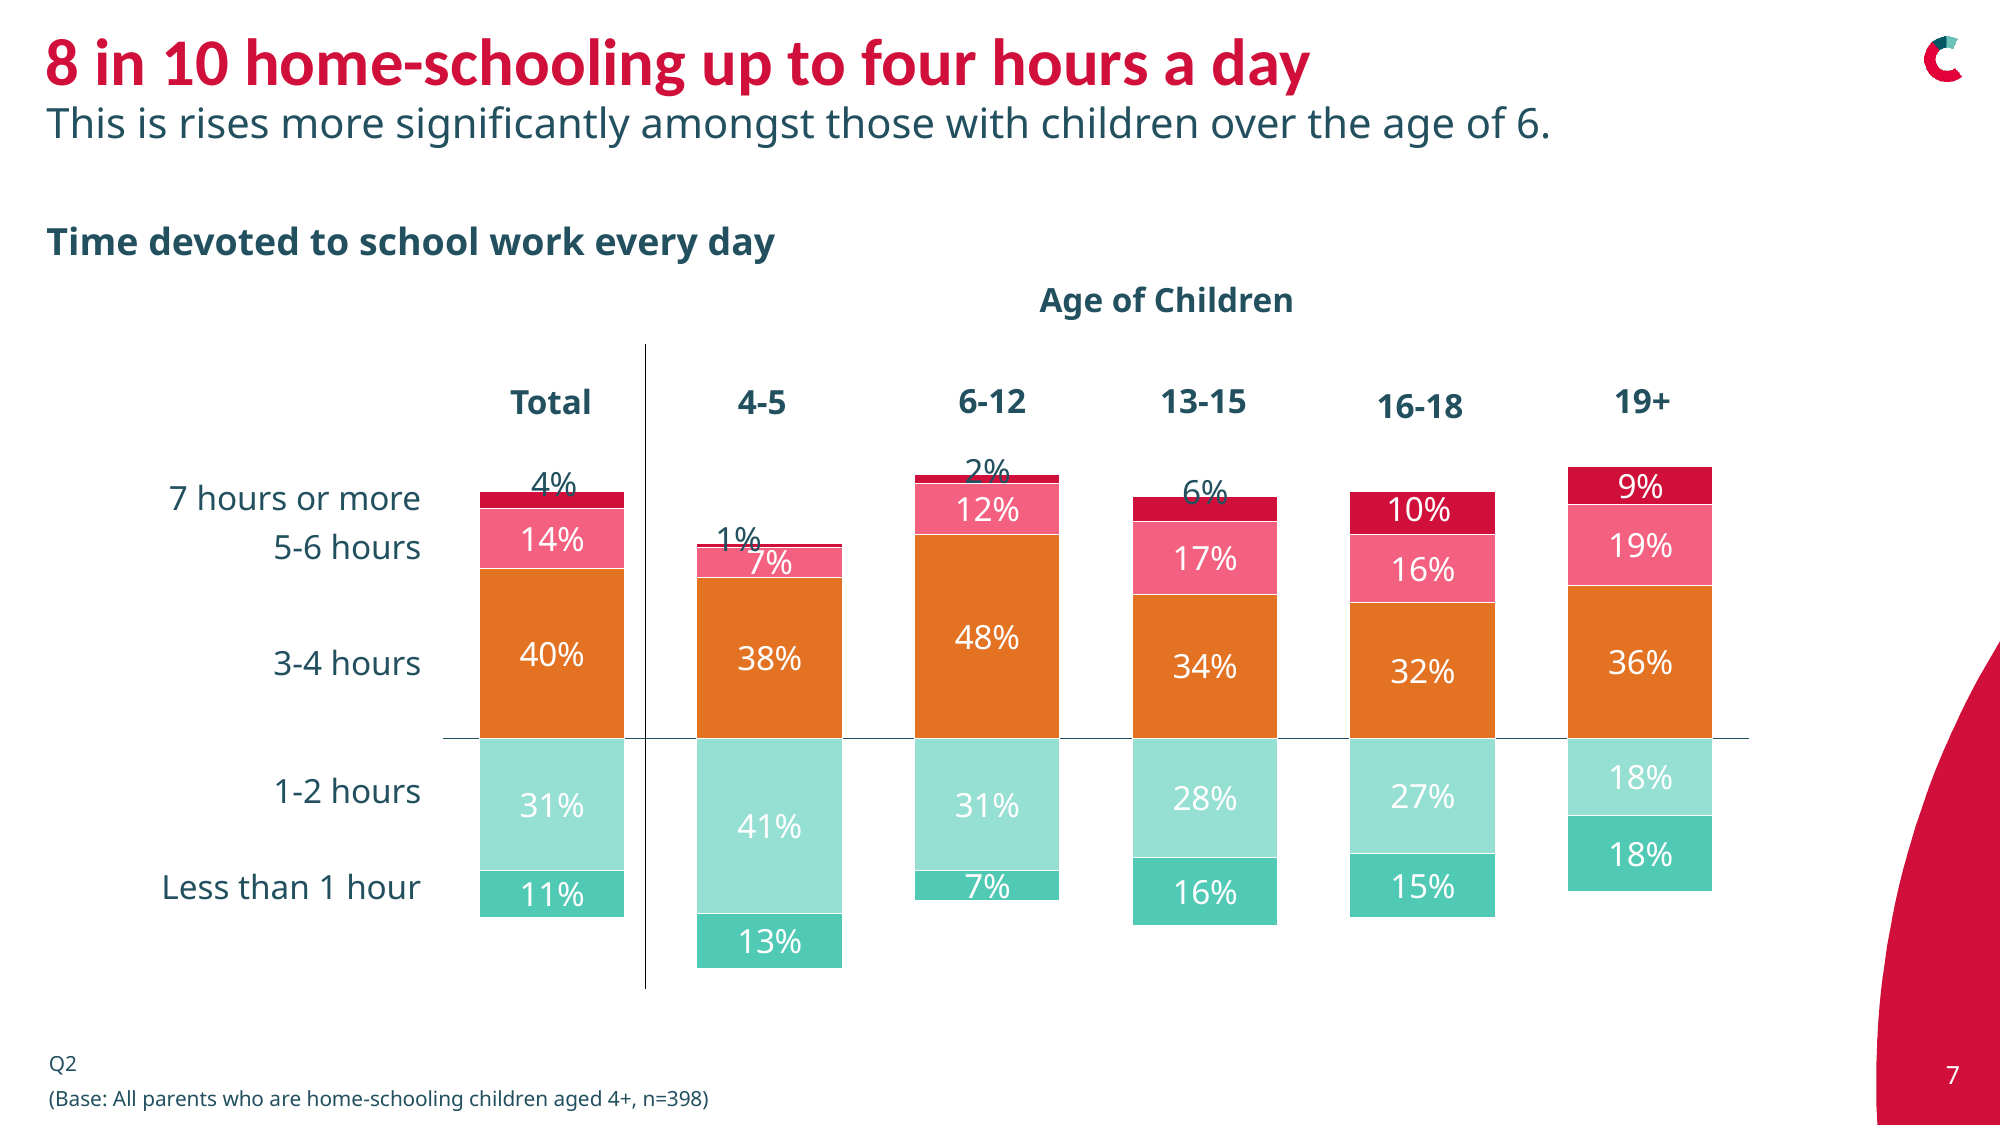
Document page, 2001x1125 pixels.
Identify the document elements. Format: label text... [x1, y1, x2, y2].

title 8 in 10 home-schooling up to four hours a day [30, 20, 1880, 100]
text_box 7 hours or more [131, 469, 415, 524]
footer Q2 (Base: All parents who are home-schooling children aged 4+, n=398) [33, 1058, 839, 1119]
slide_number 7 [1880, 1045, 1975, 1105]
text_box Less than 1 hour [131, 859, 415, 914]
text_box Age of Children [966, 271, 1368, 299]
text_box 3-4 hours [131, 634, 415, 690]
list Time devoted to school work every day [31, 215, 855, 345]
list This is rises more significantly amongst those with children over the age of 6. [31, 95, 1880, 225]
text_box 5-6 hours [131, 524, 415, 574]
picture [1924, 36, 1962, 82]
chart [415, 299, 1777, 1009]
text_box 1-2 hours [131, 763, 415, 818]
